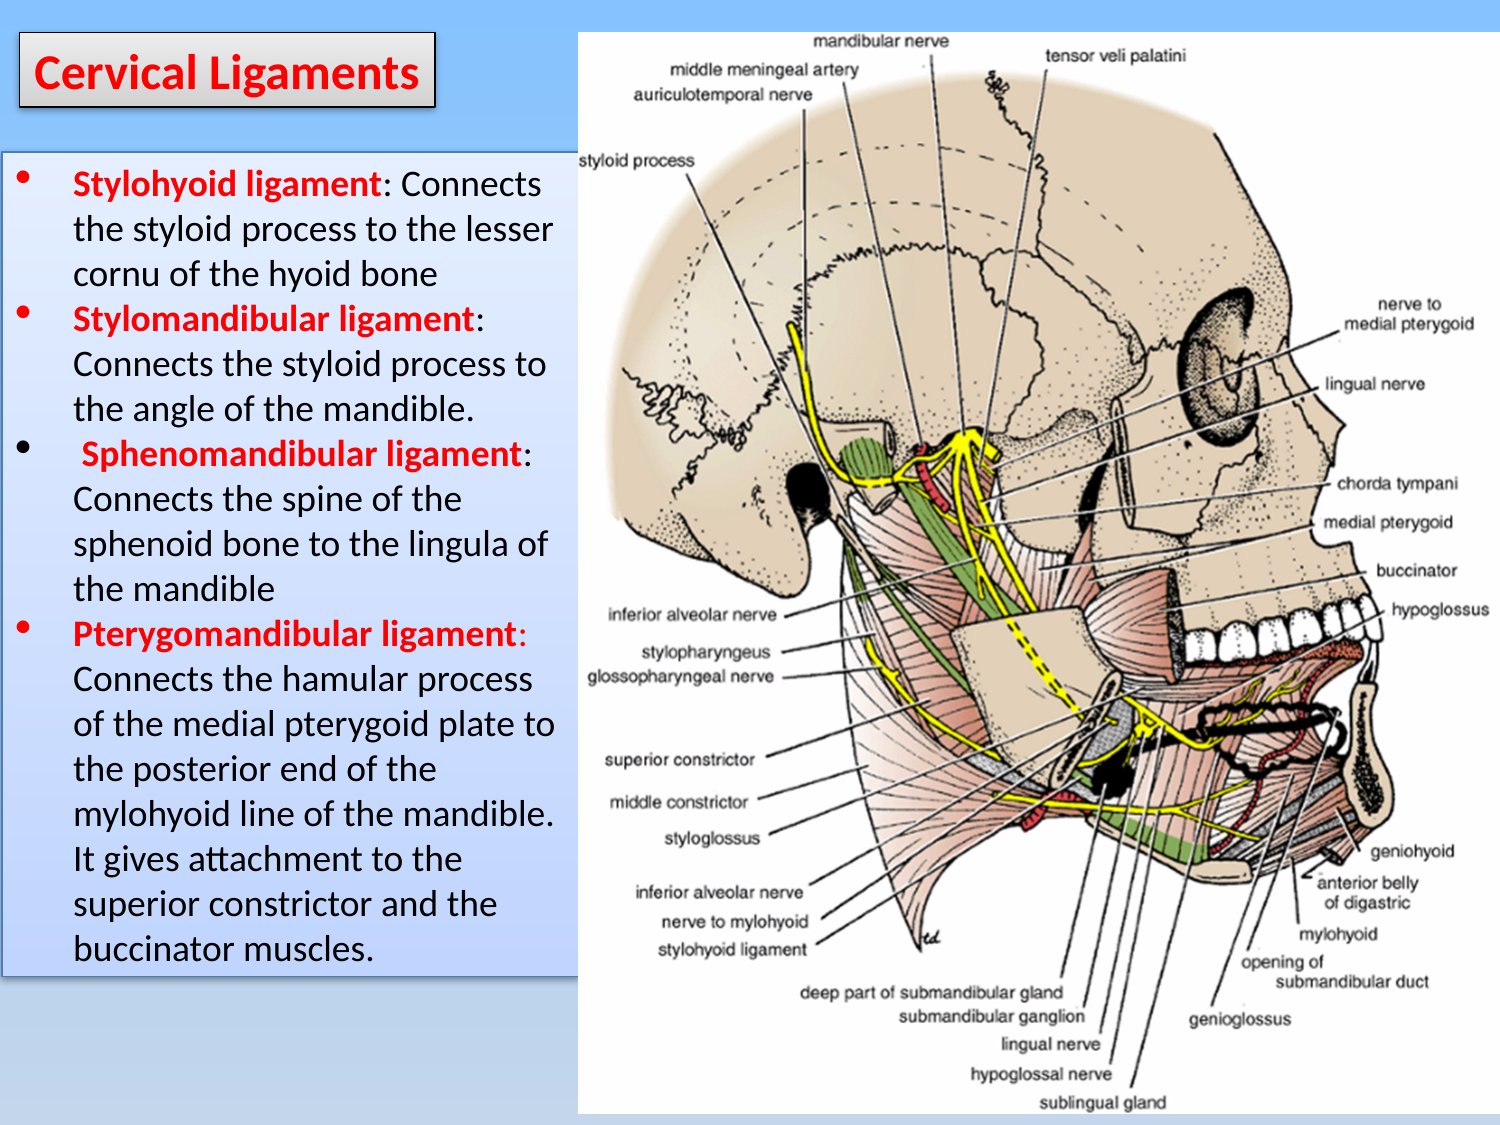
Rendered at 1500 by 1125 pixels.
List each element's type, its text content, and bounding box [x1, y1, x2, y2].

picture [578, 32, 1500, 1114]
text_box Cervical Ligaments [19, 32, 436, 108]
text_box Stylohyoid ligament: Connects the styloid process to the lesser cornu of the hyoid bone Stylomandibular ligament: Connects the styloid process to the angle of the mandible. Sphenomandibular ligament: Connects the spine of the sphenoid bone to the lingula of the mandible Pterygomandibular ligament: Connects the hamular process of the medial pterygoid plate to the posterior end of the mylohyoid line of the mandible. It gives attachment to the superior constrictor and the buccinator muscles. [1, 151, 573, 977]
